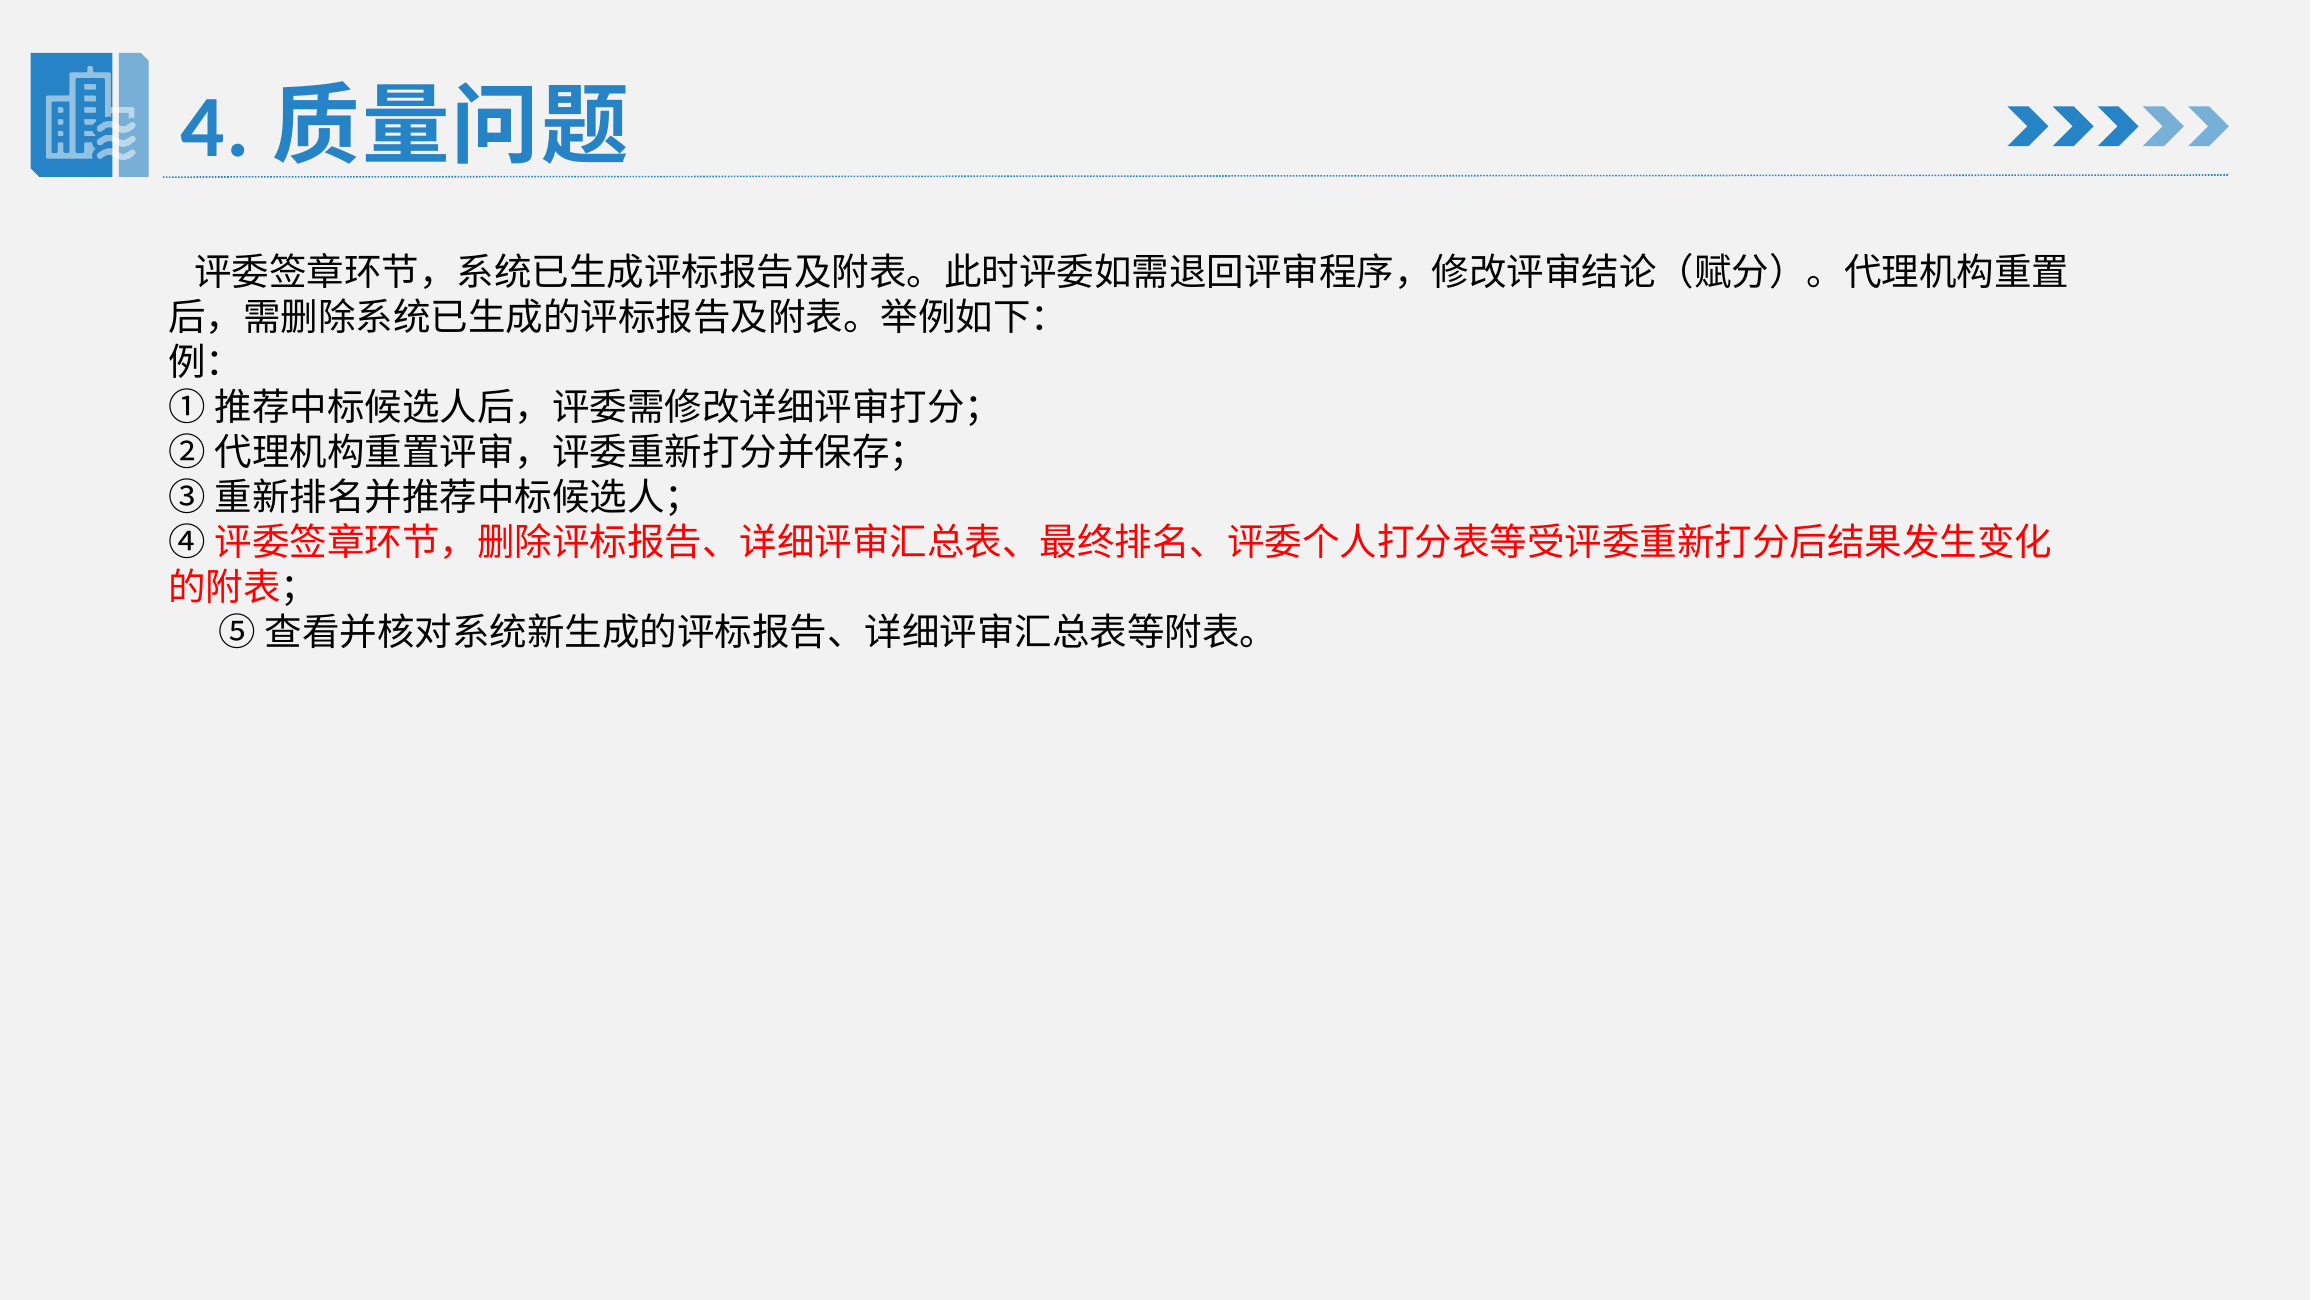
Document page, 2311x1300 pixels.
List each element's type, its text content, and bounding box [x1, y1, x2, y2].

text_box 4.质量问题 [165, 61, 644, 182]
text_box 评委签章环节，系统已生成评标报告及附表。此时评委如需退回评审程序，修改评审结论（赋分）。代理机构重置后，需删除系统已生成的评标报告及附表。举例如下： 例： ①推荐中标候选人后，评委需修改详细评审打分； ②代理机构重置评审，评委重新打分并保存； ③重新排名并推荐中标候选人； ④评委签章环节，删除评标报告、详细评审汇总表、最终排名、评委个人打分表等受评委重新打分后结果发生变化的附表； ⑤查看并核对系统新生成的评标报告、详细评审汇总表等附表。 [153, 240, 2096, 661]
picture [43, 66, 138, 160]
